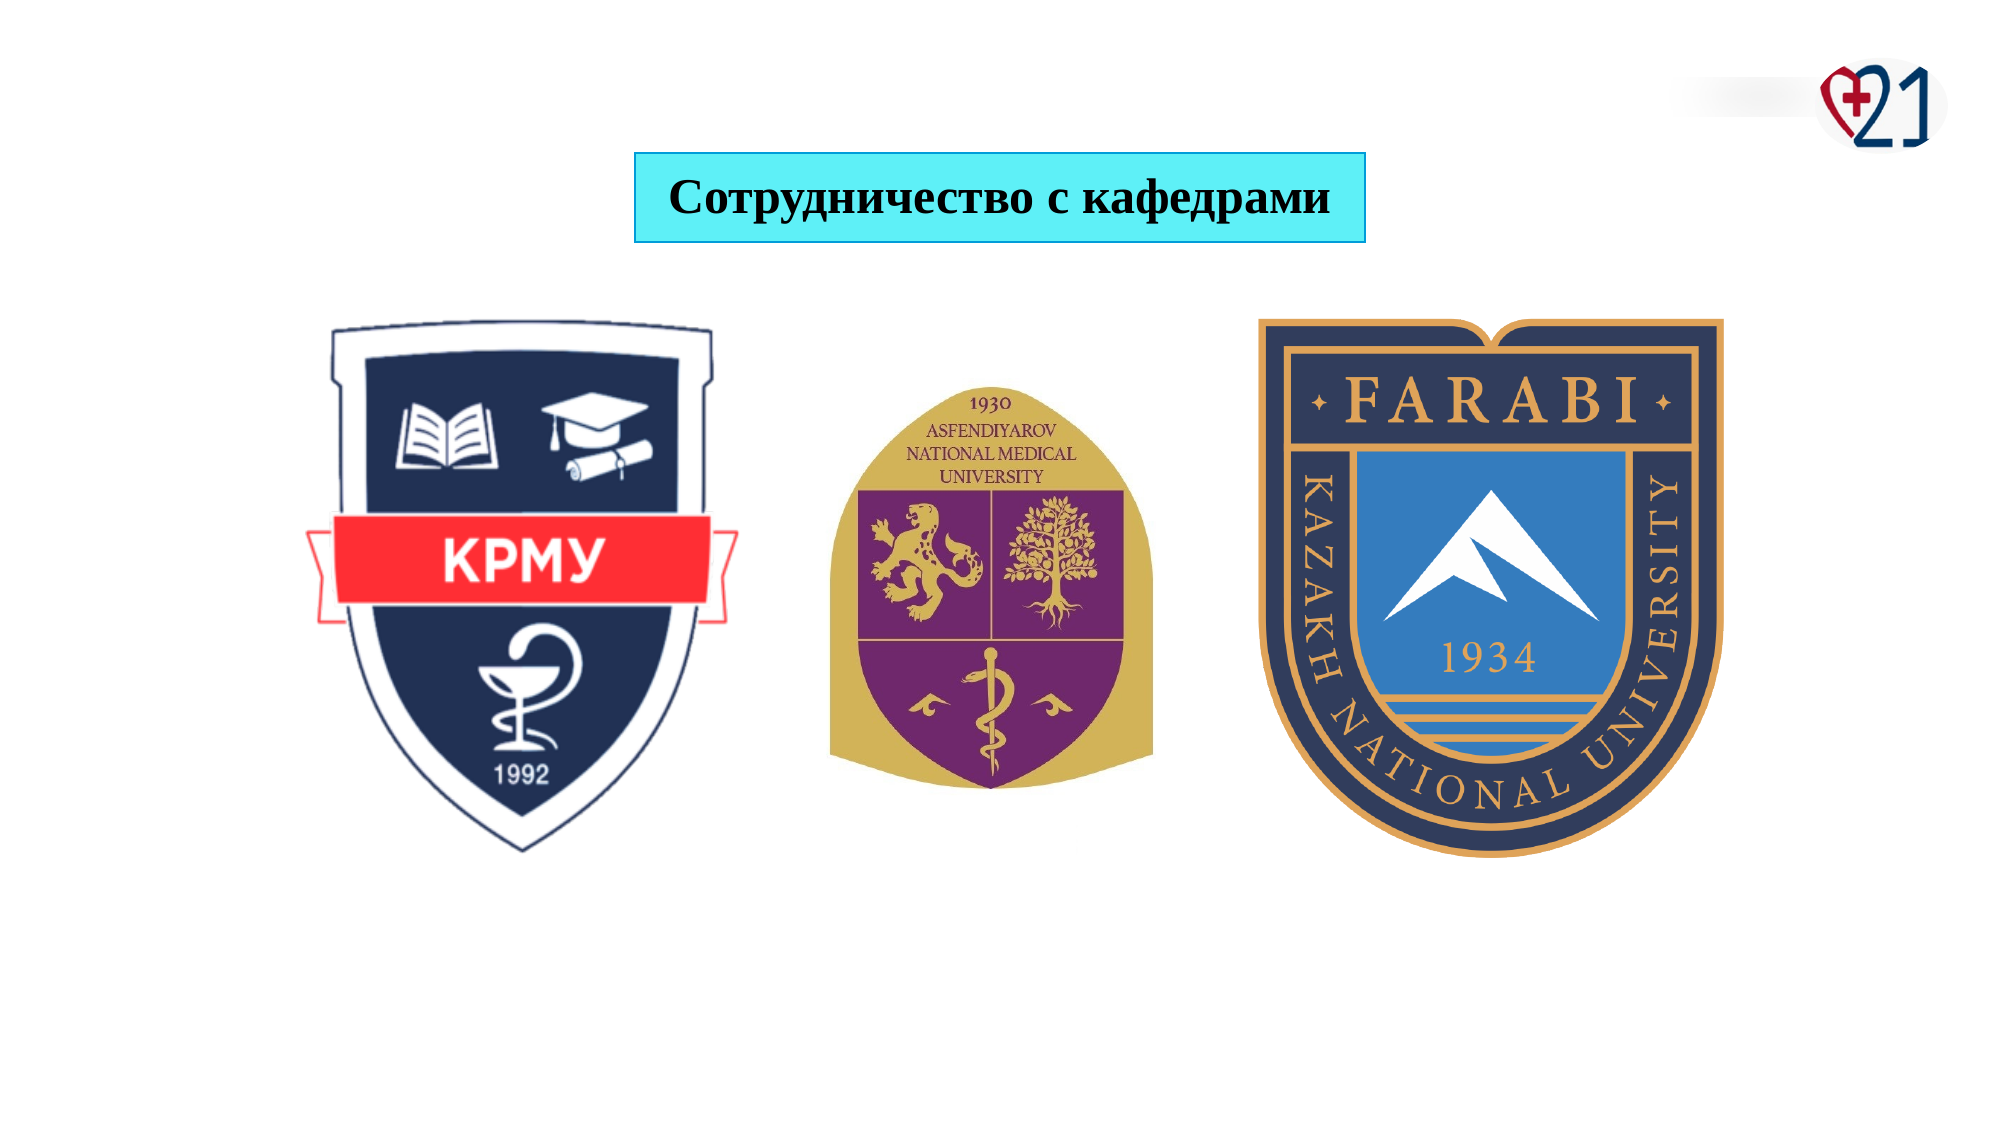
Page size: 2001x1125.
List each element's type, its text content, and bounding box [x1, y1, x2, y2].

title Сотрудничество с кафедрами [634, 152, 1366, 243]
picture [1258, 318, 1724, 858]
picture [758, 318, 1224, 858]
picture [1814, 57, 1948, 154]
picture [289, 304, 755, 873]
